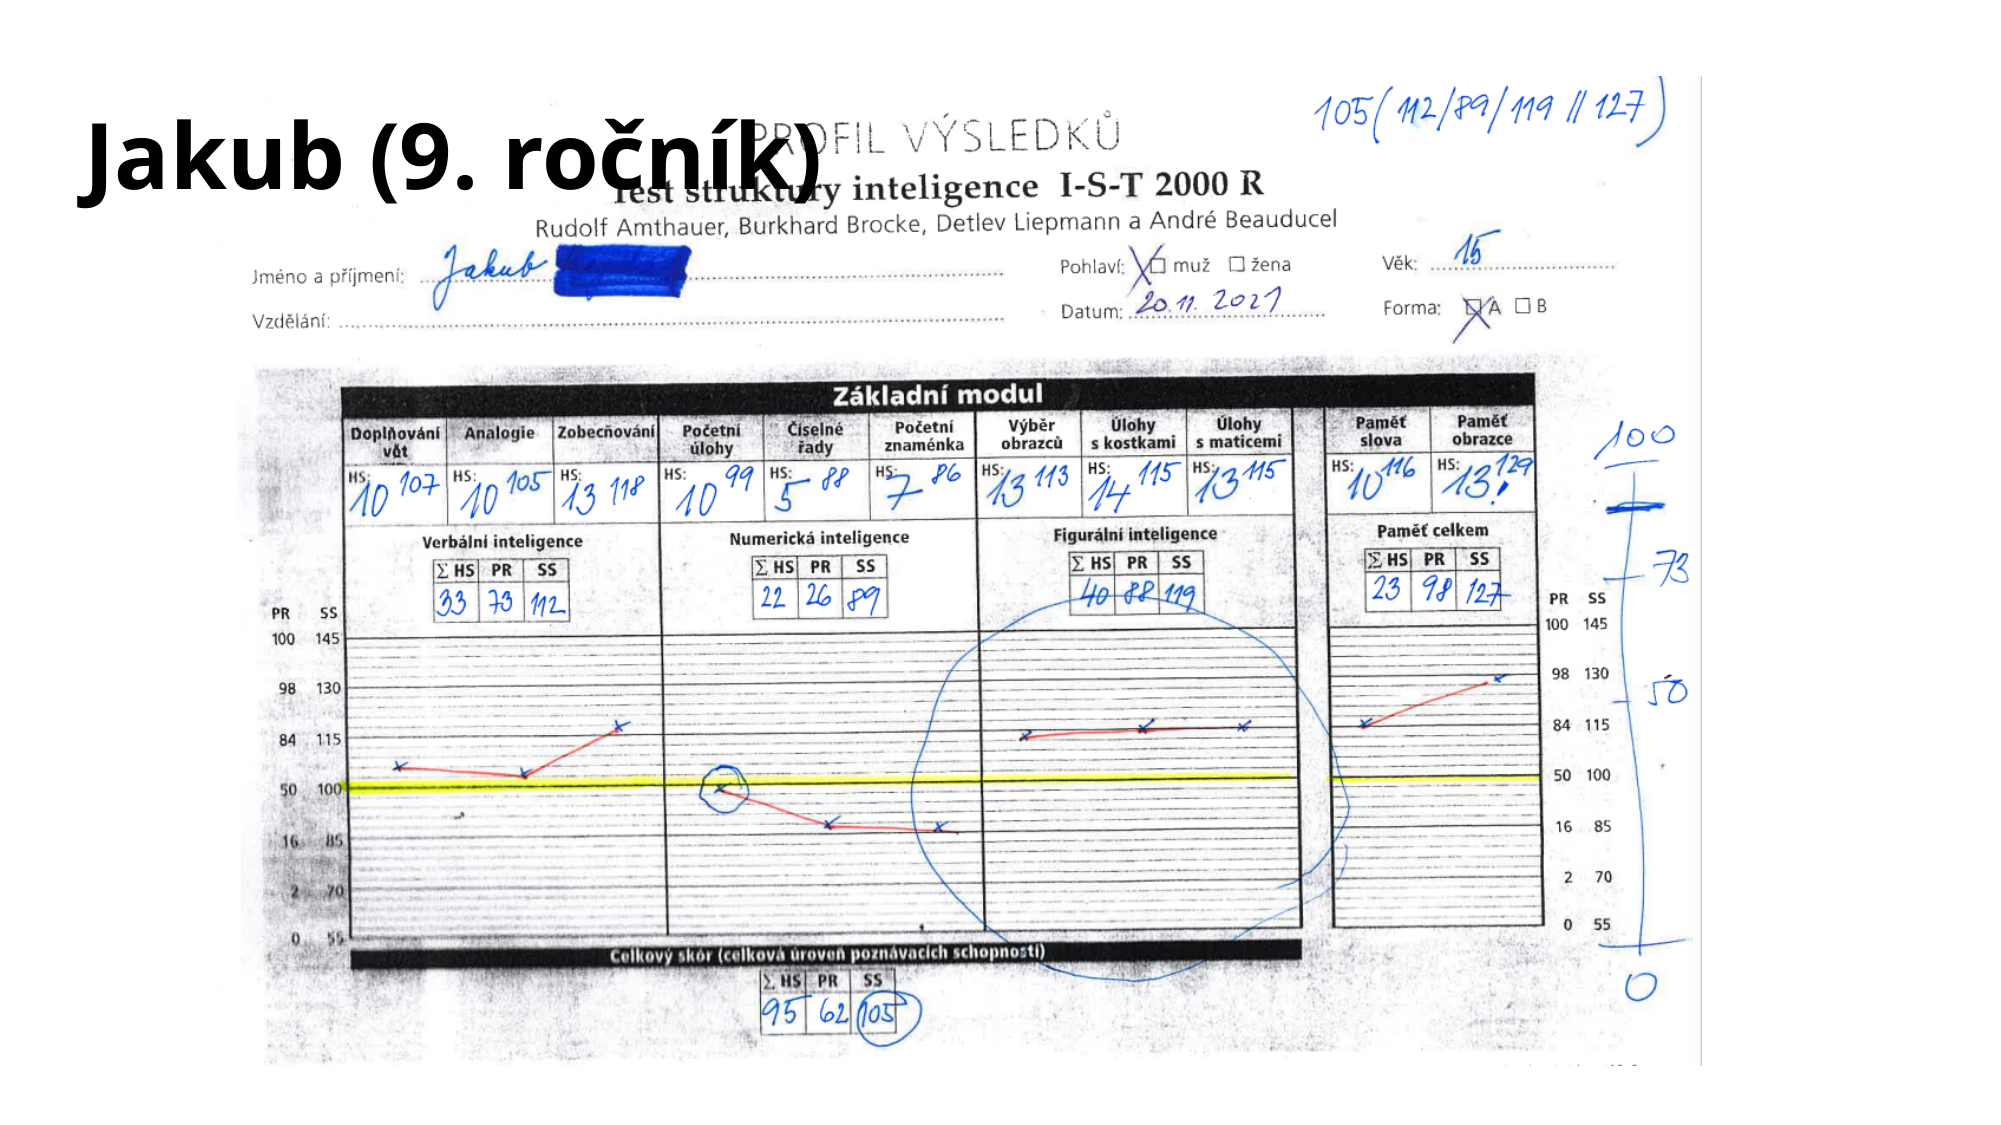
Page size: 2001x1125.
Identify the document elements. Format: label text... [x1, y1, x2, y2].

text_box Jakub (9. ročník) [69, 90, 217, 215]
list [217, 76, 1702, 1066]
